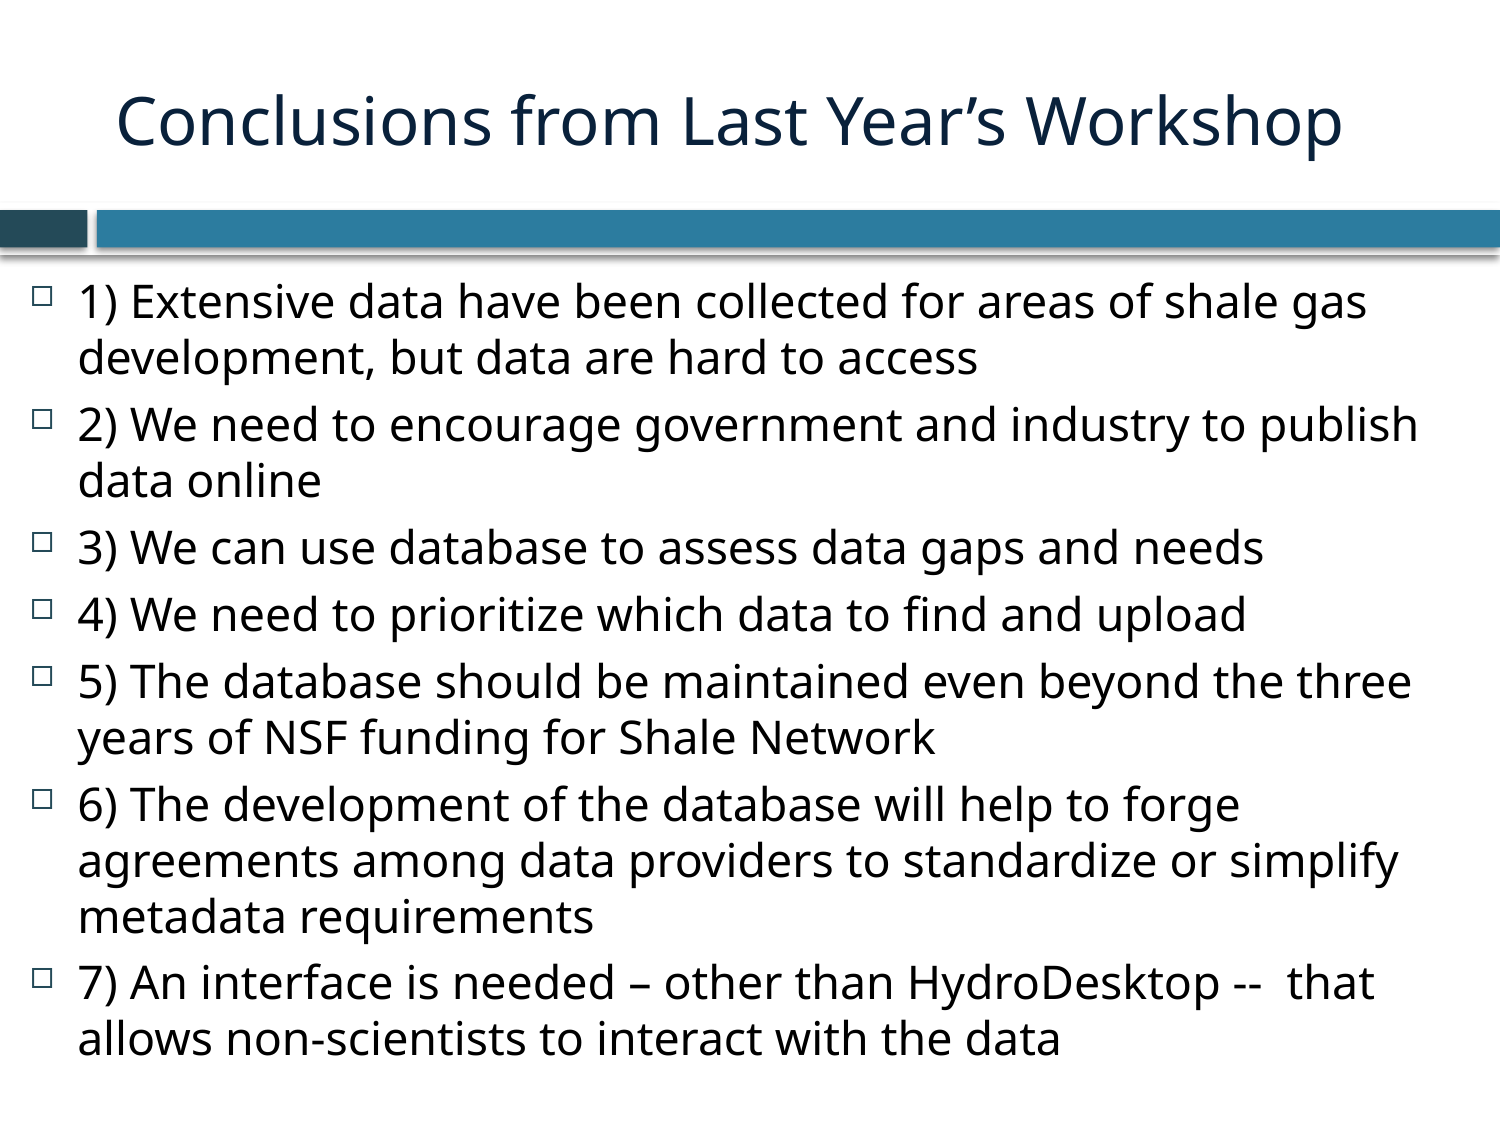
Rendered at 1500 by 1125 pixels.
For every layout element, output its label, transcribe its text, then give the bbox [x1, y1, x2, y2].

title Conclusions from Last Year’s Workshop [100, 37, 1438, 200]
list 1) Extensive data have been collected for areas of shale gas development, but data are hard to access 2) We need to encourage government and industry to publish data online 3) We can use database to assess data gaps and needs 4) We need to prioritize which data to find and upload 5) The database should be maintained even beyond the three years of NSF funding for Shale Network 6) The development of the database will help to forge agreements among data providers to standardize or simplify metadata requirements 7) An interface is needed – other than HydroDesktop -- that allows non-scientists to interact with the data [15, 264, 1453, 1090]
